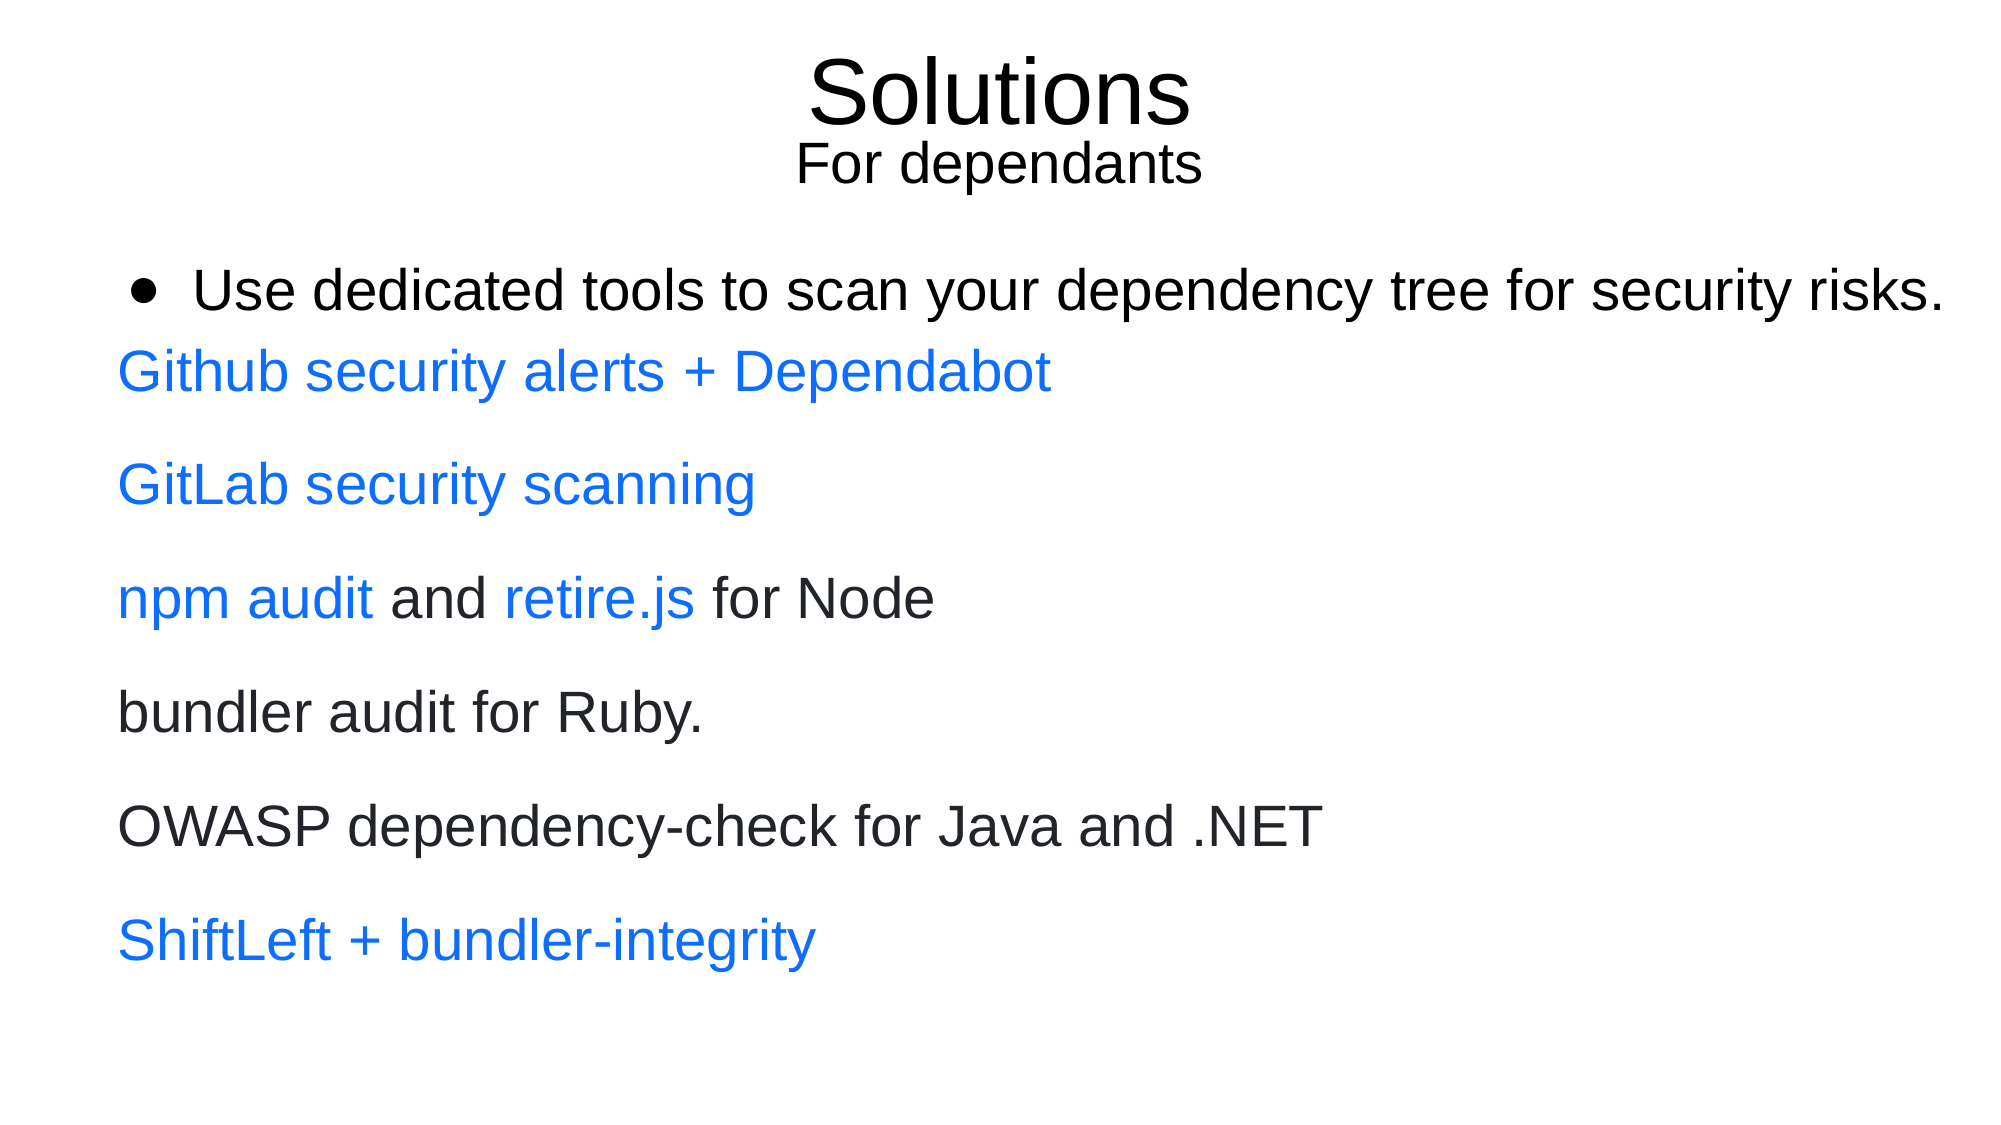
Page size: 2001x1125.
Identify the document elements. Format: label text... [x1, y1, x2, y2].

title Solutions [150, 28, 1850, 136]
list For dependants [150, 136, 1850, 202]
text_box Use dedicated tools to scan your dependency tree for security risks. Github security alerts + Dependabot GitLab security scanning npm audit and retire.js for Node bundler audit for Ruby. OWASP dependency-check for Java and .NET ShiftLeft + bundler-integrity [102, 202, 1972, 1125]
